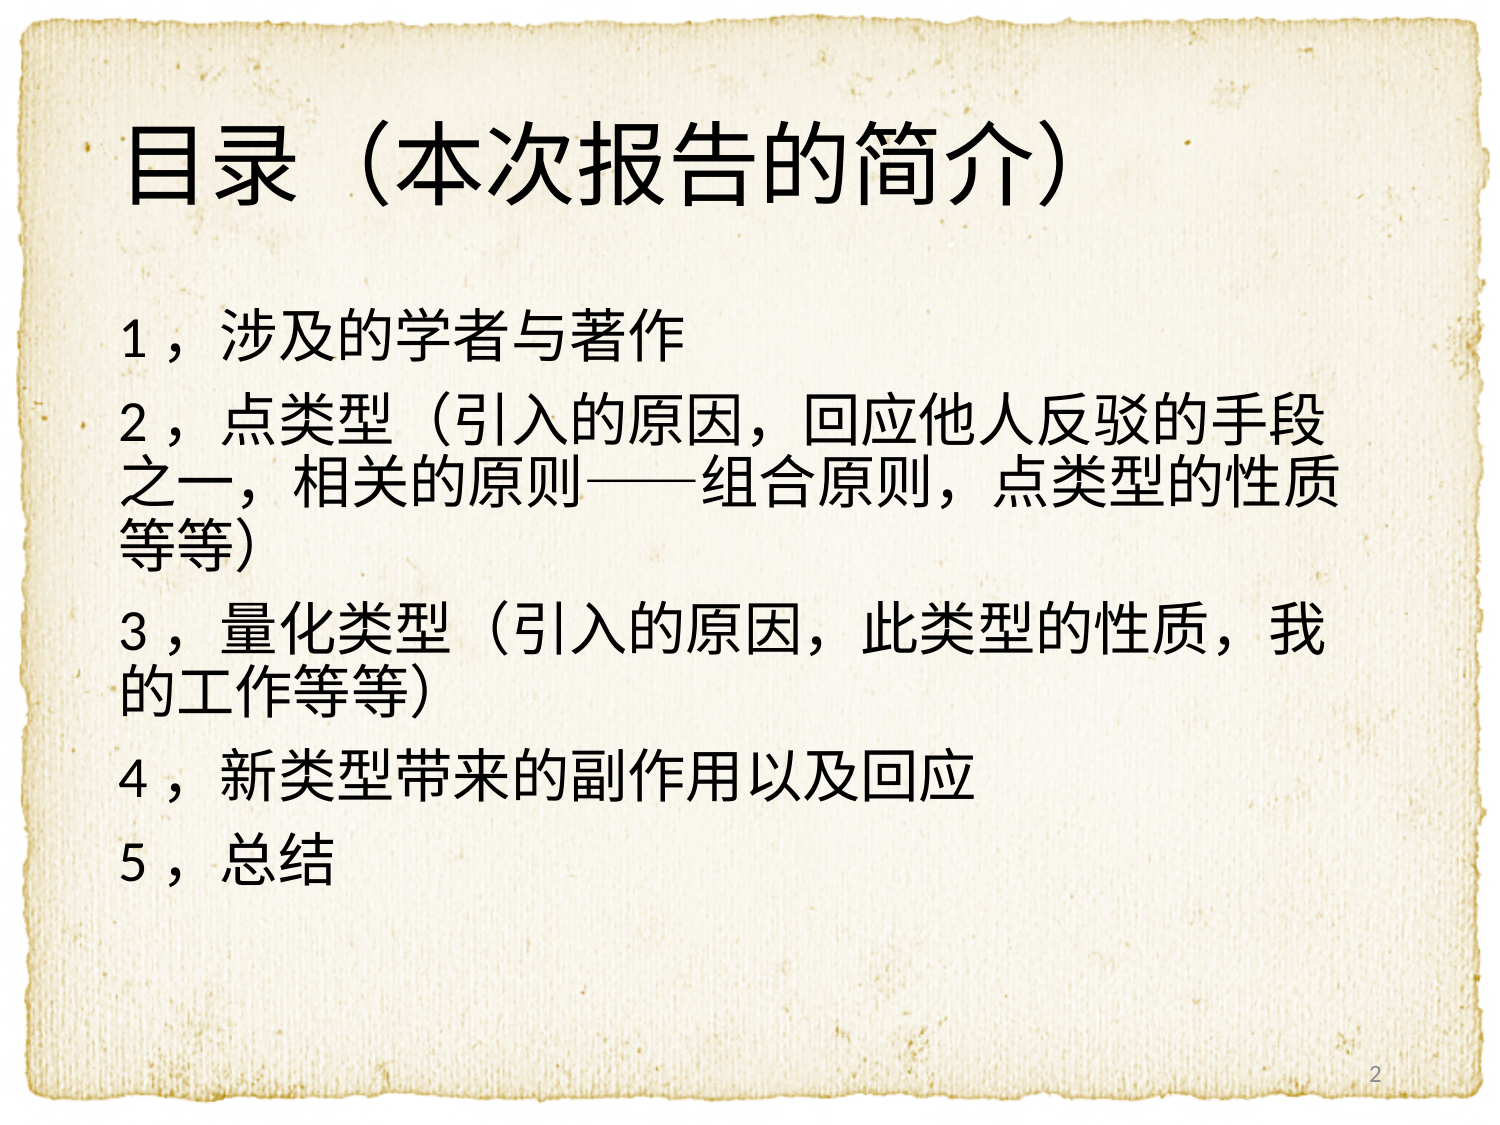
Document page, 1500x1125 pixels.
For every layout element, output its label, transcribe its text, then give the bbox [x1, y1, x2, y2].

slide_number 2 [1059, 1042, 1397, 1103]
title 目录（本次报告的简介） [103, 59, 1397, 278]
list 1，涉及的学者与著作 2，点类型（引入的原因，回应他人反驳的手段之一，相关的原则——组合原则，点类型的性质等等） 3，量化类型（引入的原因，此类型的性质，我的工作等等） 4，新类型带来的副作用以及回应 5，总结 [103, 299, 1397, 1014]
